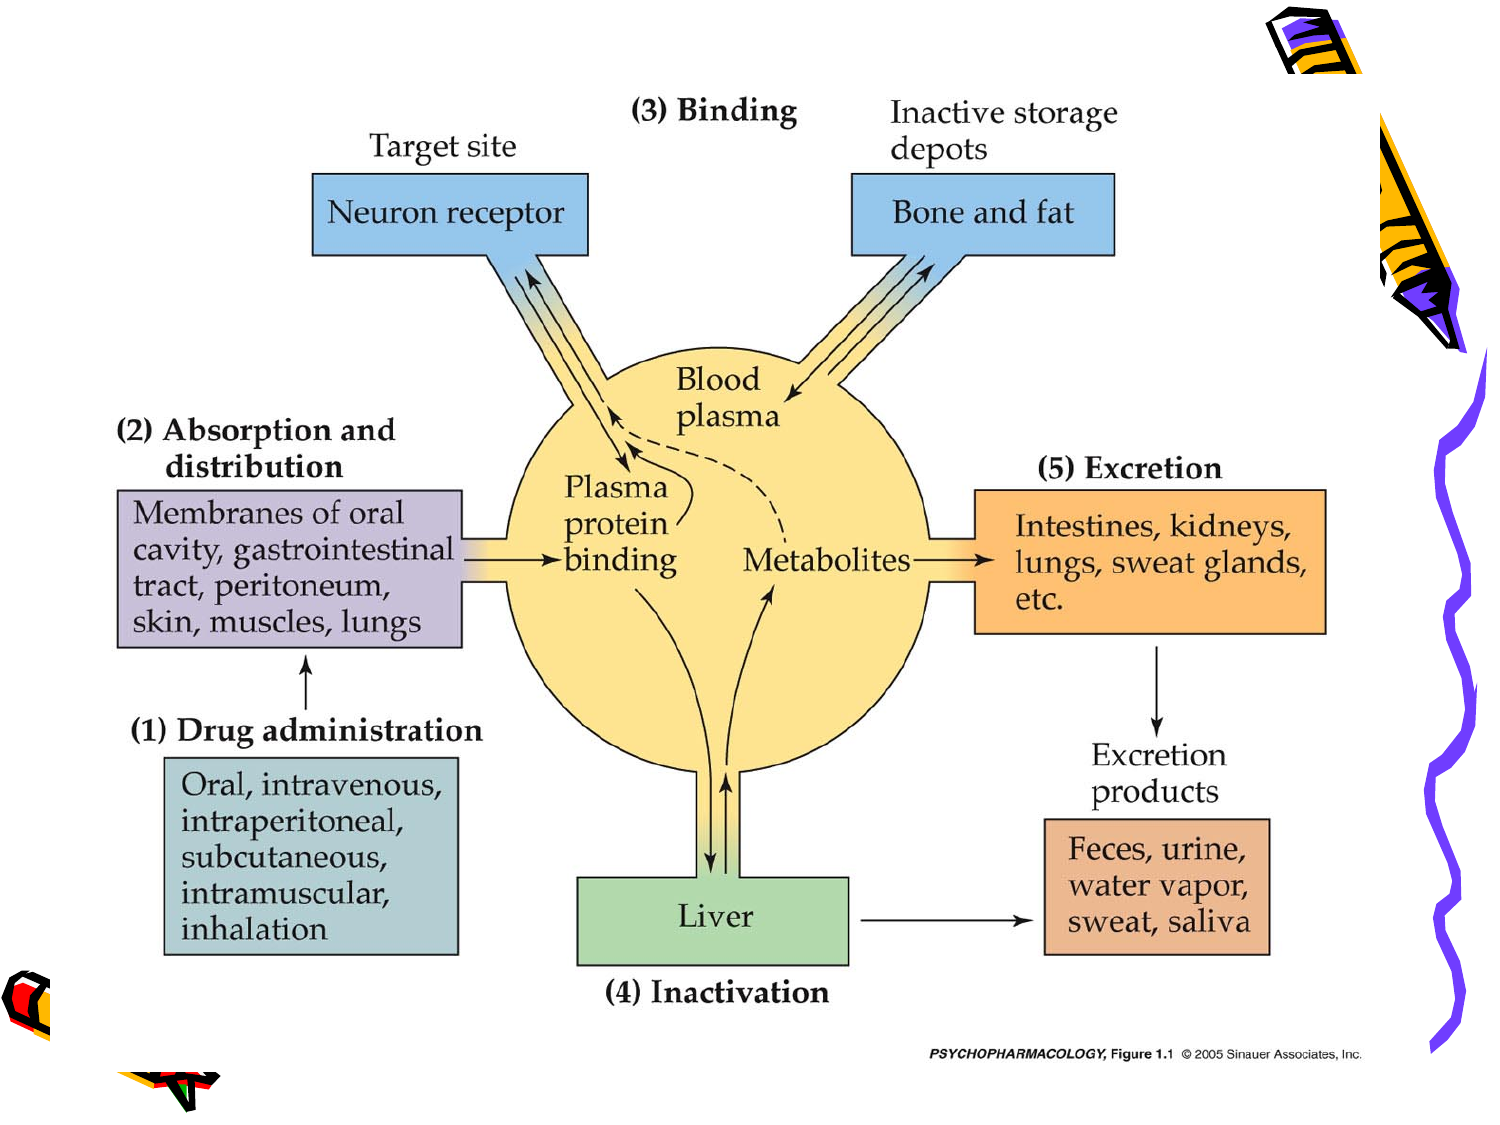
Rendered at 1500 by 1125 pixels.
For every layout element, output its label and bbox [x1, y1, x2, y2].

list [49, 74, 1380, 1072]
